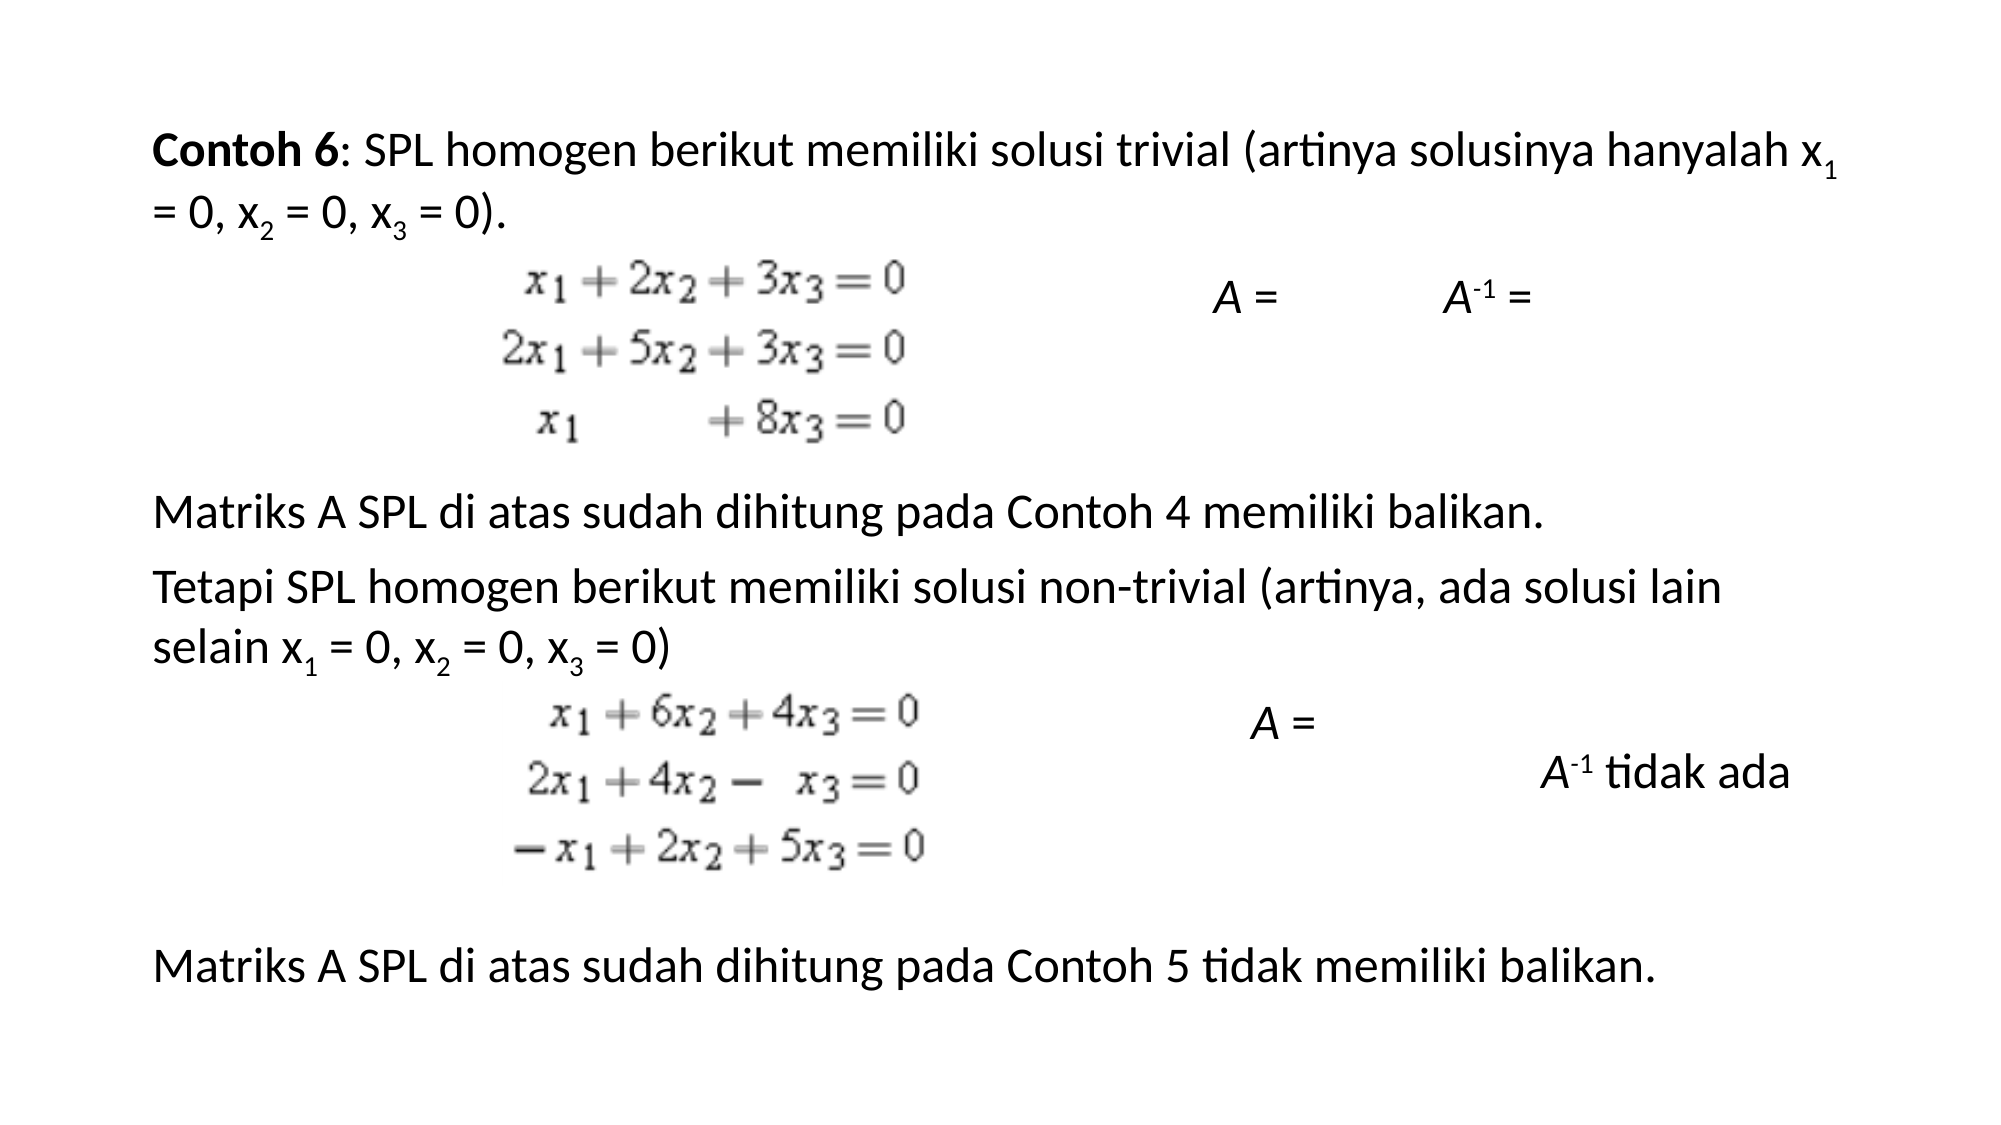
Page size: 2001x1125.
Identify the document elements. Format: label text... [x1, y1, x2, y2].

text_box A-1 tidak ada [1526, 731, 1903, 807]
picture [494, 259, 912, 444]
picture [501, 681, 959, 886]
list Contoh 6: SPL homogen berikut memiliki solusi trivial (artinya solusinya hanyalah x1 = 0, x2 = 0, x3 = 0). Matriks A SPL di atas sudah dihitung pada Contoh 4 memiliki balikan. Tetapi SPL homogen berikut memiliki solusi non-trivial (artinya, ada solusi lain selain x1 = 0, x2 = 0, x3 = 0) Matriks A SPL di atas sudah dihitung pada Contoh 5 tidak memiliki balikan. [137, 110, 1863, 1052]
